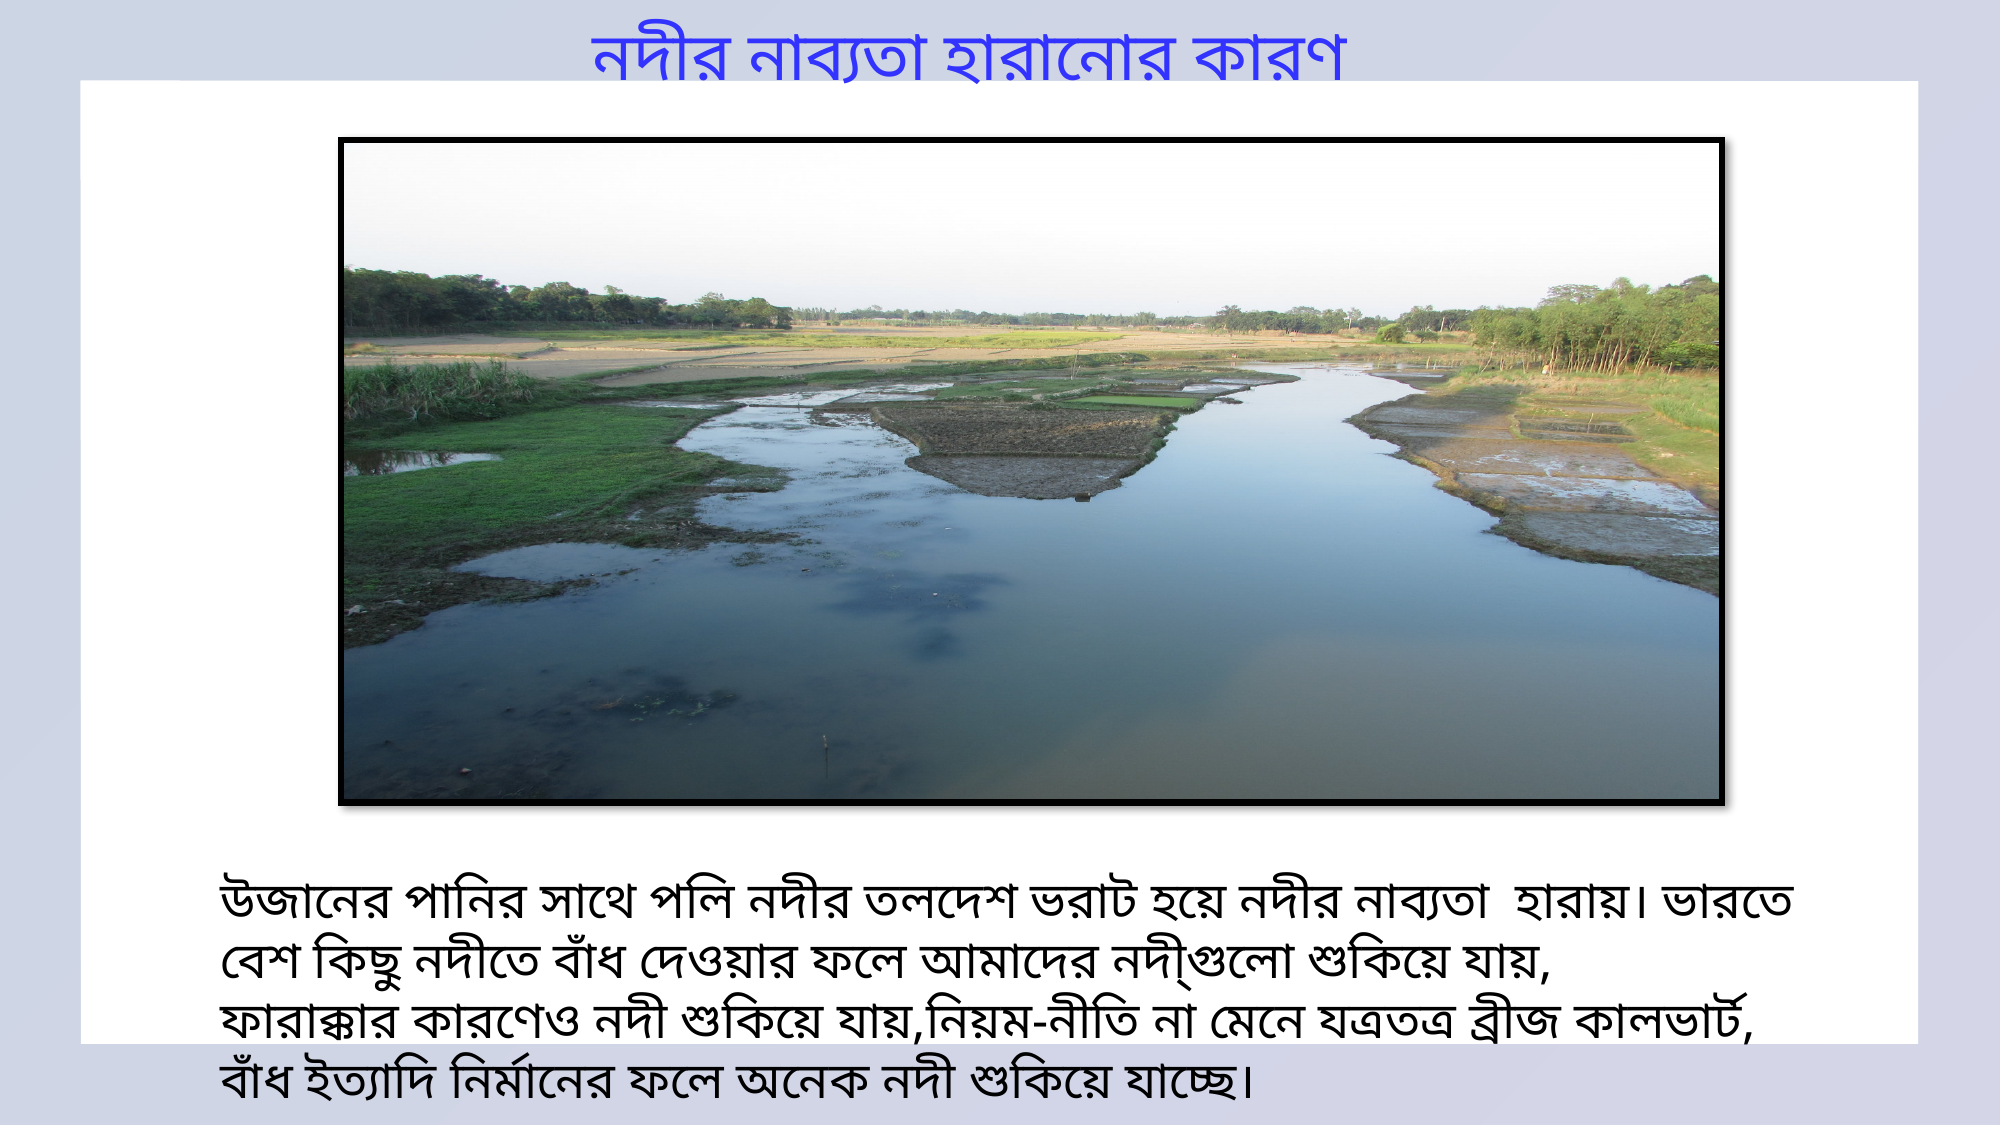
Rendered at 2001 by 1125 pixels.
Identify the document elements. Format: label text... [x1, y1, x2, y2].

text_box নদীর নাব্যতা হারানোর কারণ [578, 6, 1422, 101]
text_box উজানের পানির সাথে পলি নদীর তলদেশ ভরাট হয়ে নদীর নাব্যতা হারায়। ভারতে বেশ কিছু নদীতে বাঁধ দেওয়ার ফলে আমাদের নদী্গুলো শুকিয়ে যায়, ফারাক্কার কারণেও নদী শুকিয়ে যায়,নিয়ম-নীতি না মেনে যত্রতত্র ব্রীজ কালভার্ট, বাঁধ ইত্যাদি নির্মানের ফলে অনেক নদী শুকিয়ে যাচ্ছে। [205, 861, 1858, 1116]
picture [344, 143, 1720, 800]
